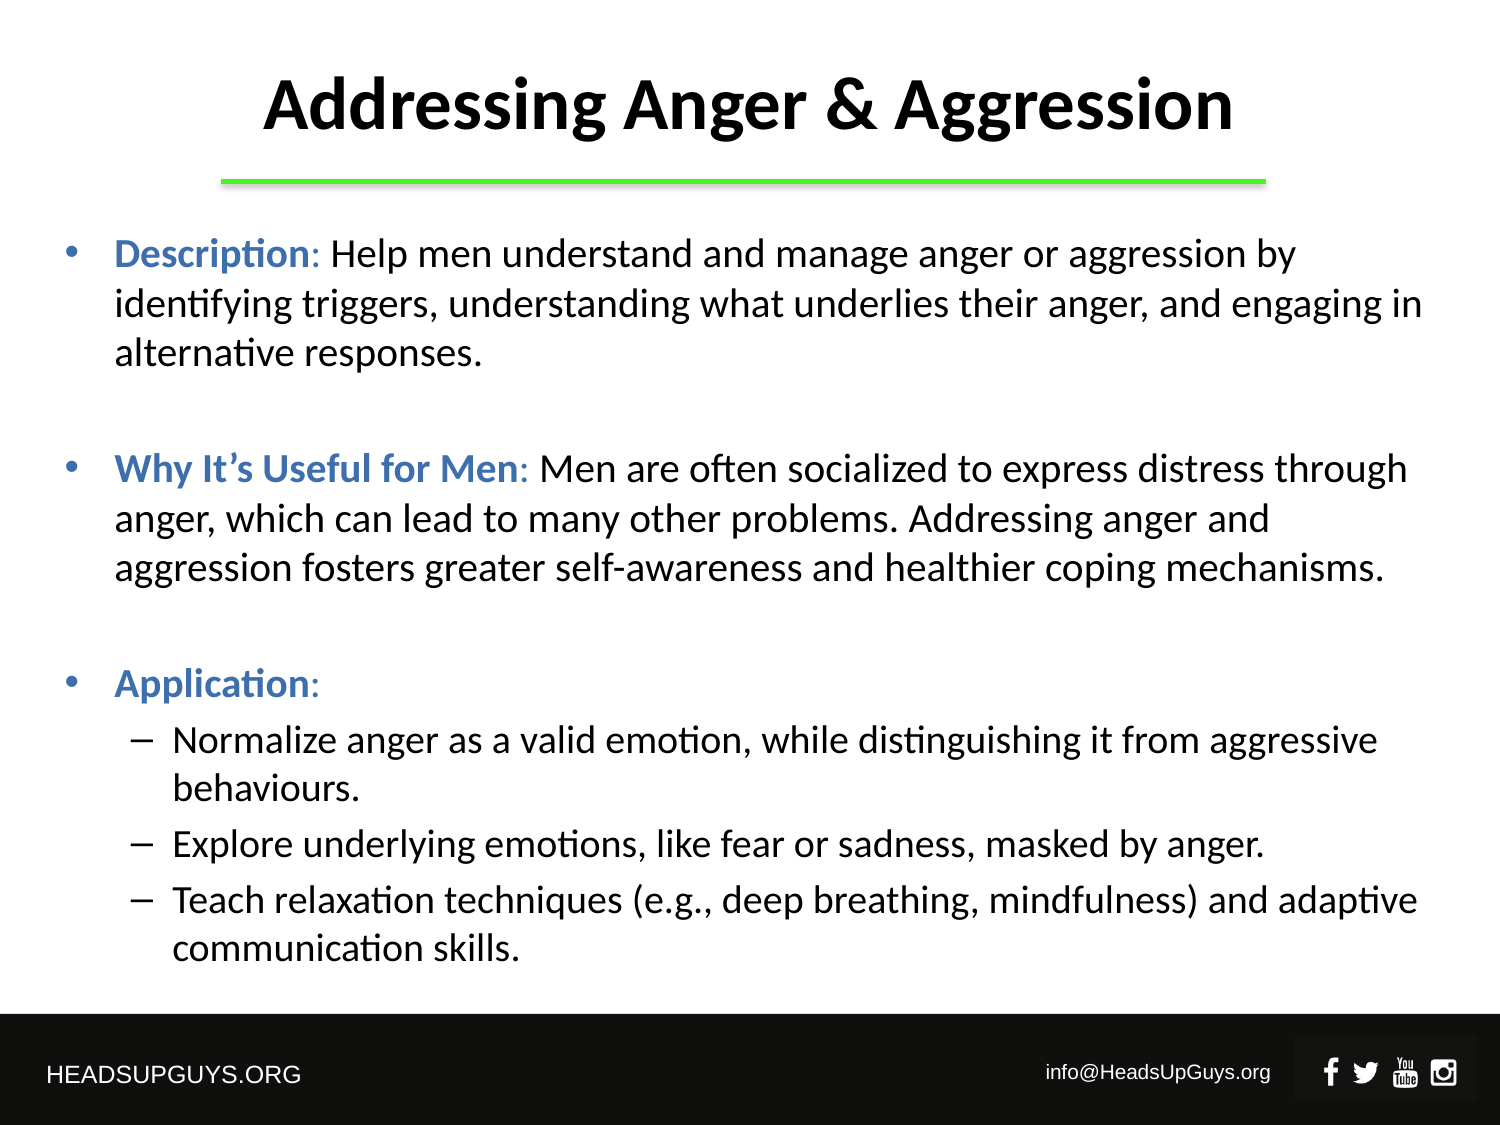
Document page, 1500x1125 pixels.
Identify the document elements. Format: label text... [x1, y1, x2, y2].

picture [1293, 1036, 1477, 1101]
text_box info@HeadsUpGuys.org [1030, 1050, 1286, 1091]
text_box HEADSUPGUYS.ORG [31, 1050, 493, 1125]
list Description: Help men understand and manage anger or aggression by identifying triggers, understanding what underlies their anger, and engaging in alternative responses. Why It’s Useful for Men: Men are often socialized to express distress through anger, which can lead to many other problems. Addressing anger and aggression fosters greater self-awareness and healthier coping mechanisms. Application: Normalize anger as a valid emotion, while distinguishing it from aggressive behaviours. Explore underlying emotions, like fear or sadness, masked by anger. Teach relaxation techniques (e.g., deep breathing, mindfulness) and adaptive communication skills. [49, 218, 1462, 979]
title Addressing Anger & Aggression [49, 37, 1450, 162]
text_box [0, 1012, 1500, 1125]
